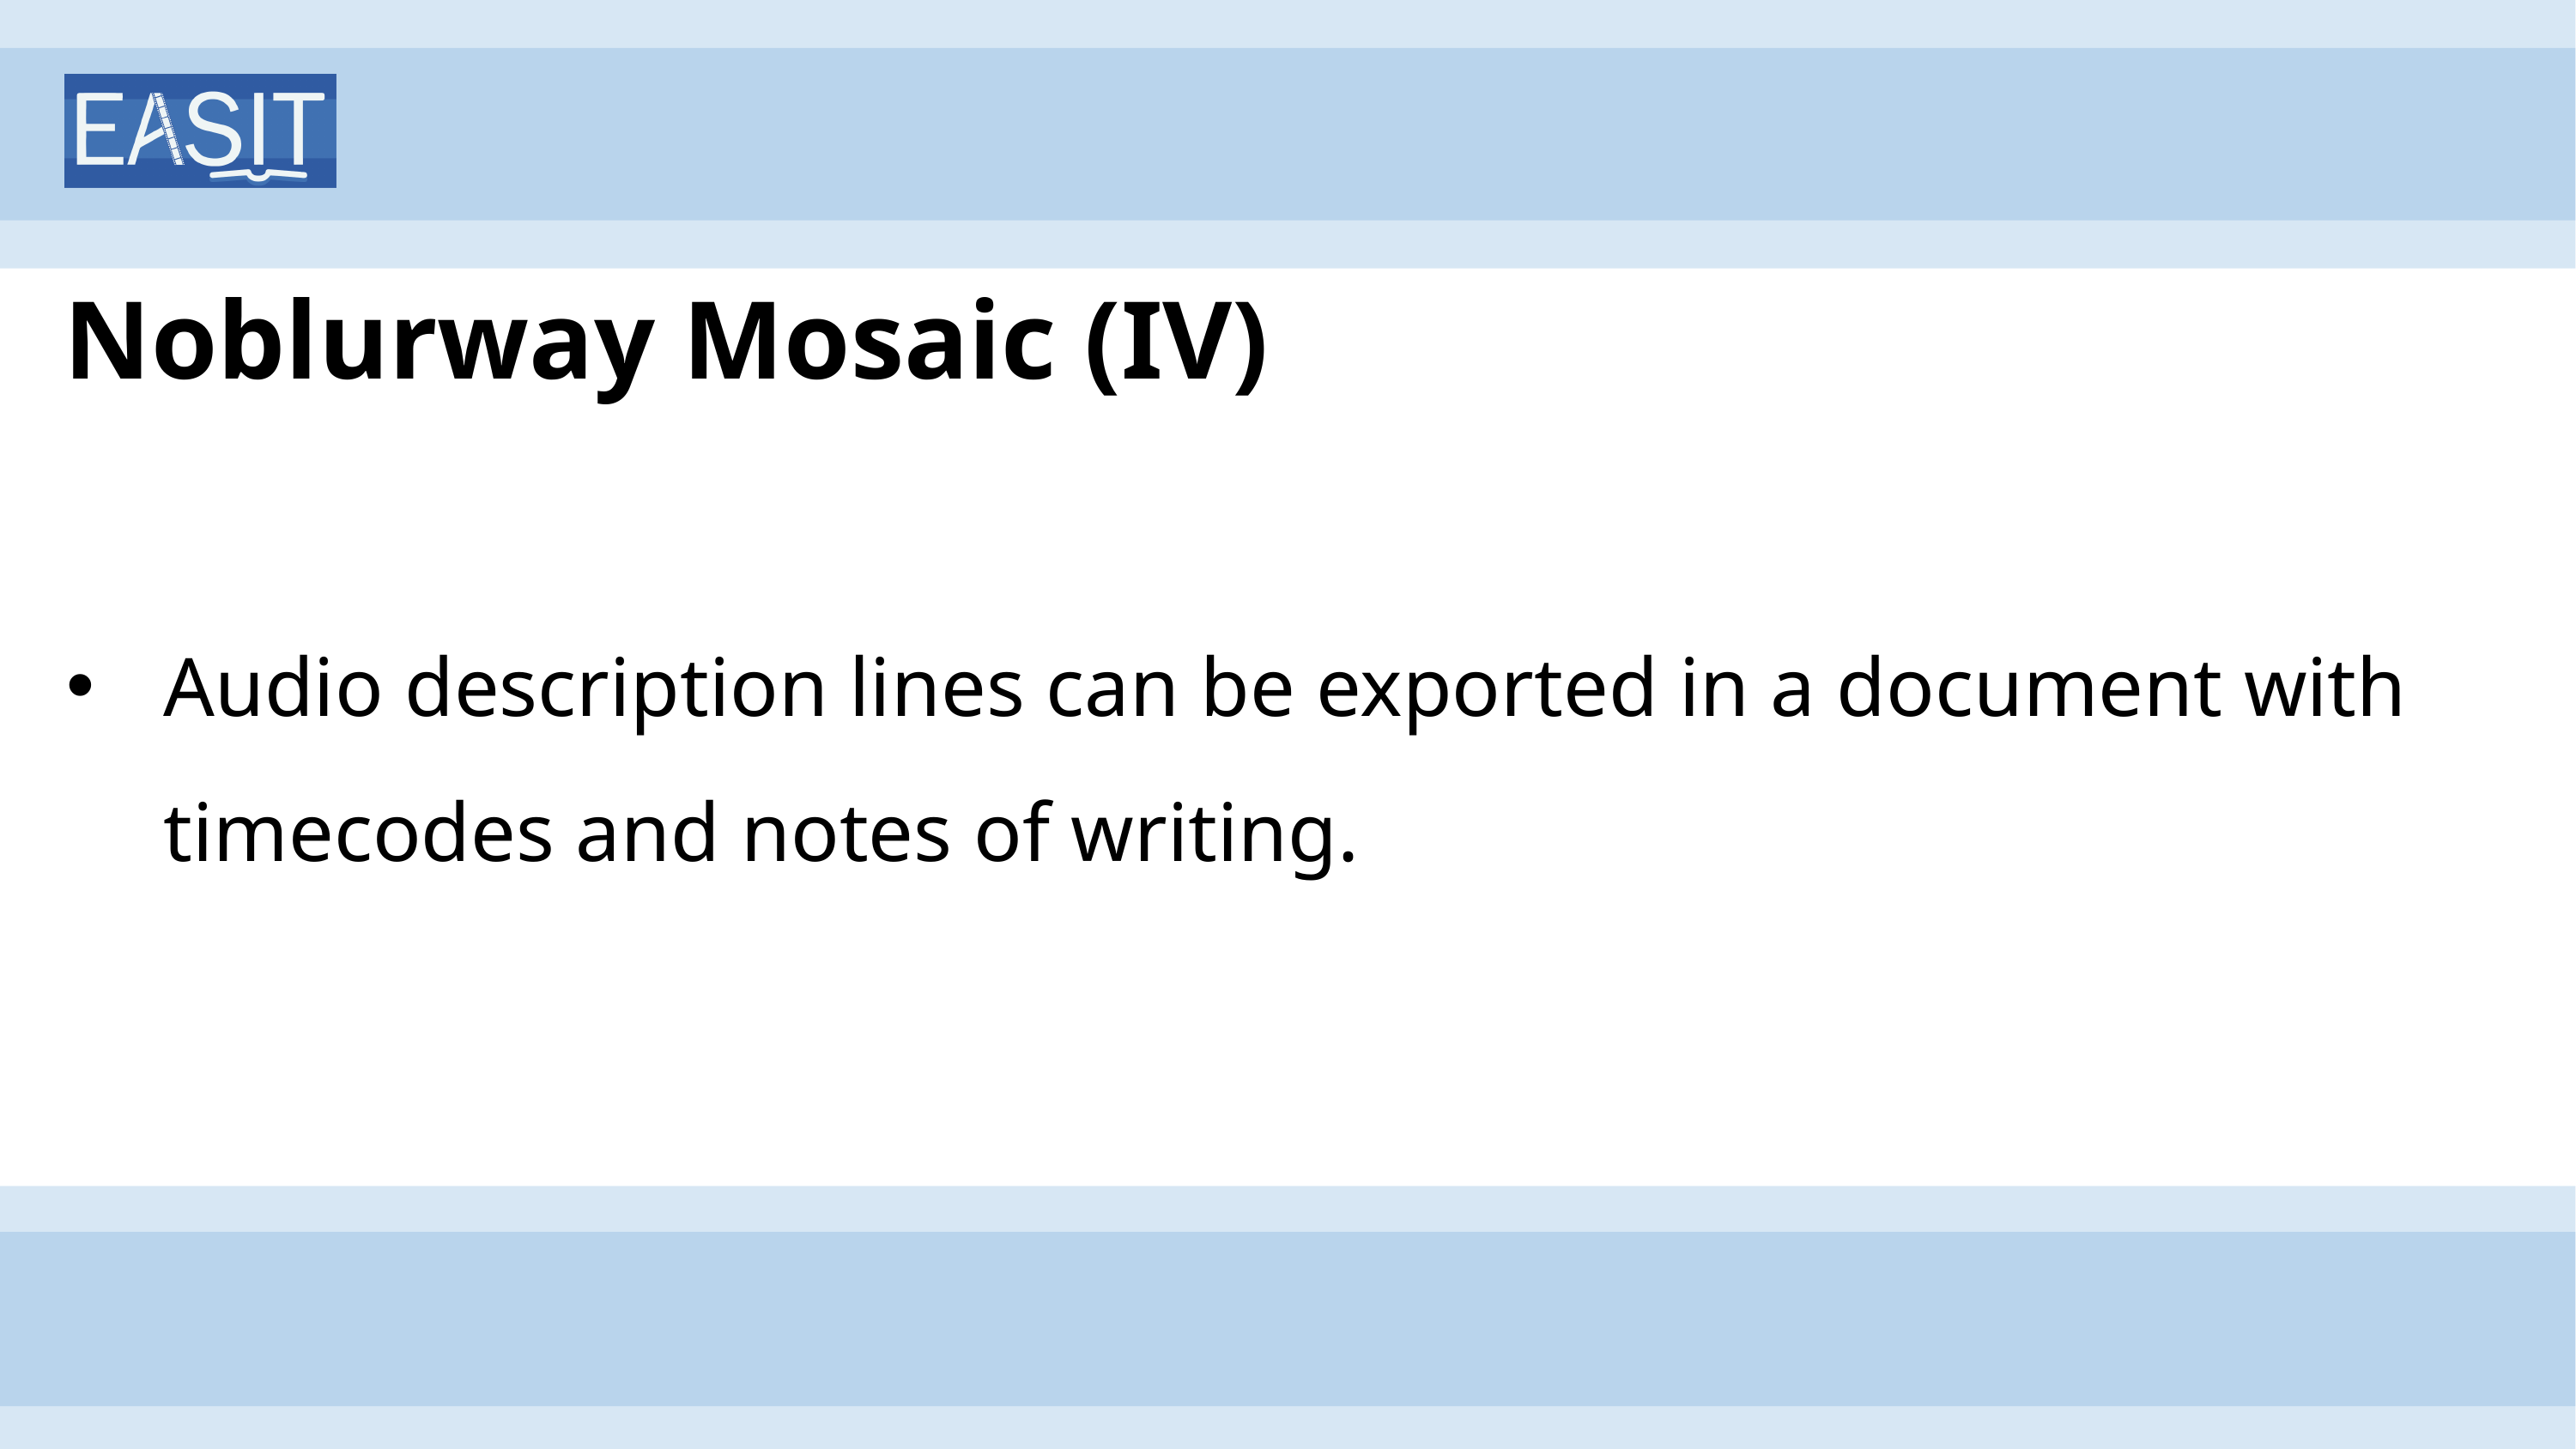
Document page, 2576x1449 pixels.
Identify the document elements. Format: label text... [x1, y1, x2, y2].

picture [64, 74, 336, 188]
text_box Audio description lines can be exported in a document with timecodes and notes of writing. [47, 578, 2529, 888]
title Noblurway Mosaic (IV) [45, 269, 1759, 420]
